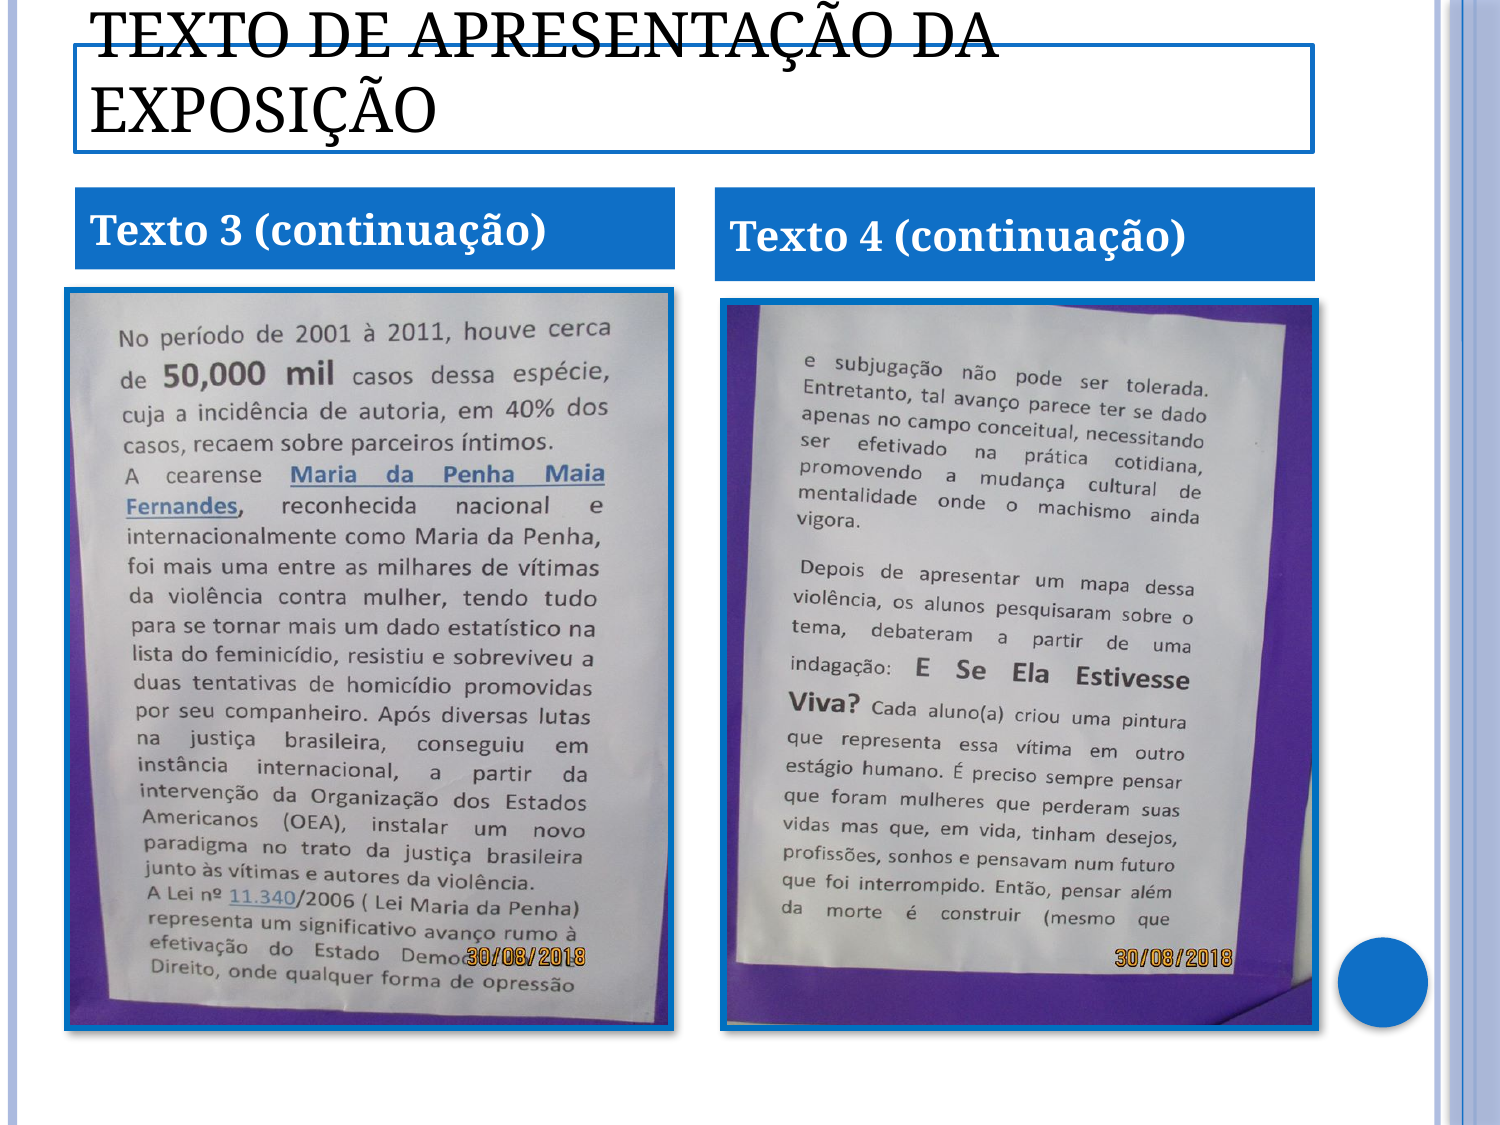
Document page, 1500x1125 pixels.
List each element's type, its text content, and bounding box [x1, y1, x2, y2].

list Texto 3 (continuação) [75, 187, 675, 270]
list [725, 304, 1313, 1026]
list Texto 4 (continuação) [714, 187, 1315, 282]
title Texto de apresentação da exposição [73, 43, 1315, 154]
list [69, 292, 669, 1026]
